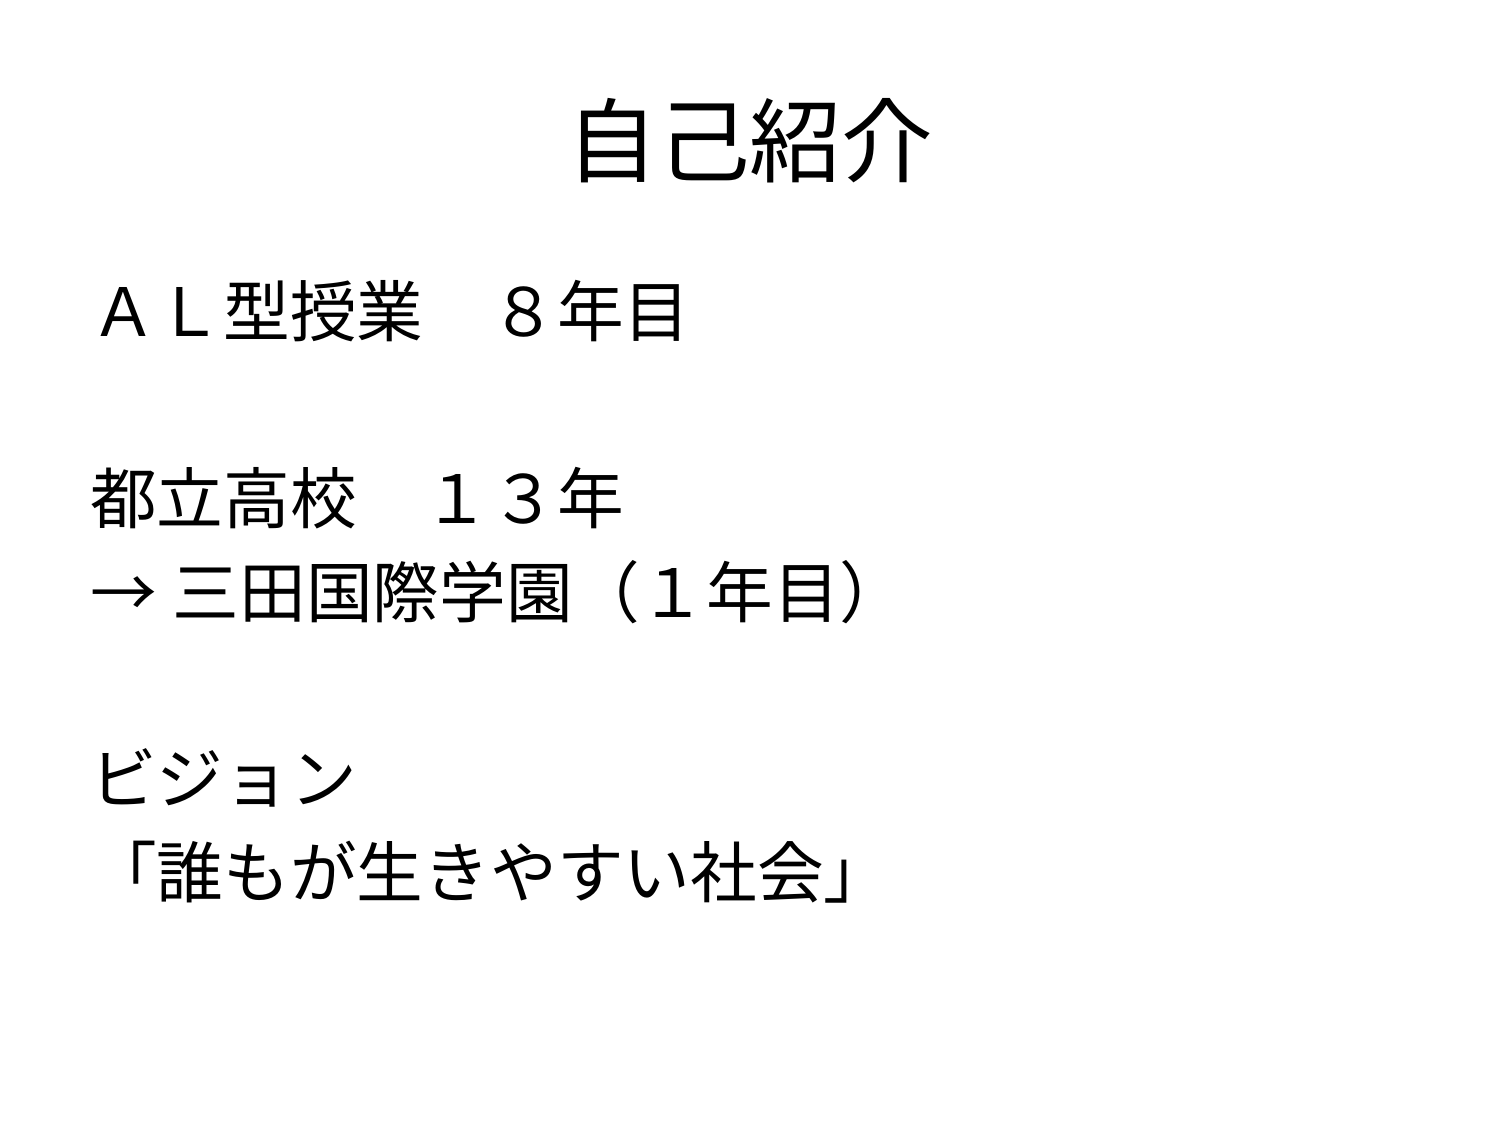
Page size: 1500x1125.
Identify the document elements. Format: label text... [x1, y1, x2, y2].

list ＡＬ型授業 ８年目 都立高校 １３年 →三田国際学園（１年目） ビジョン 「誰もが生きやすい社会」 [75, 262, 1425, 1059]
title 自己紹介 [75, 45, 1425, 233]
